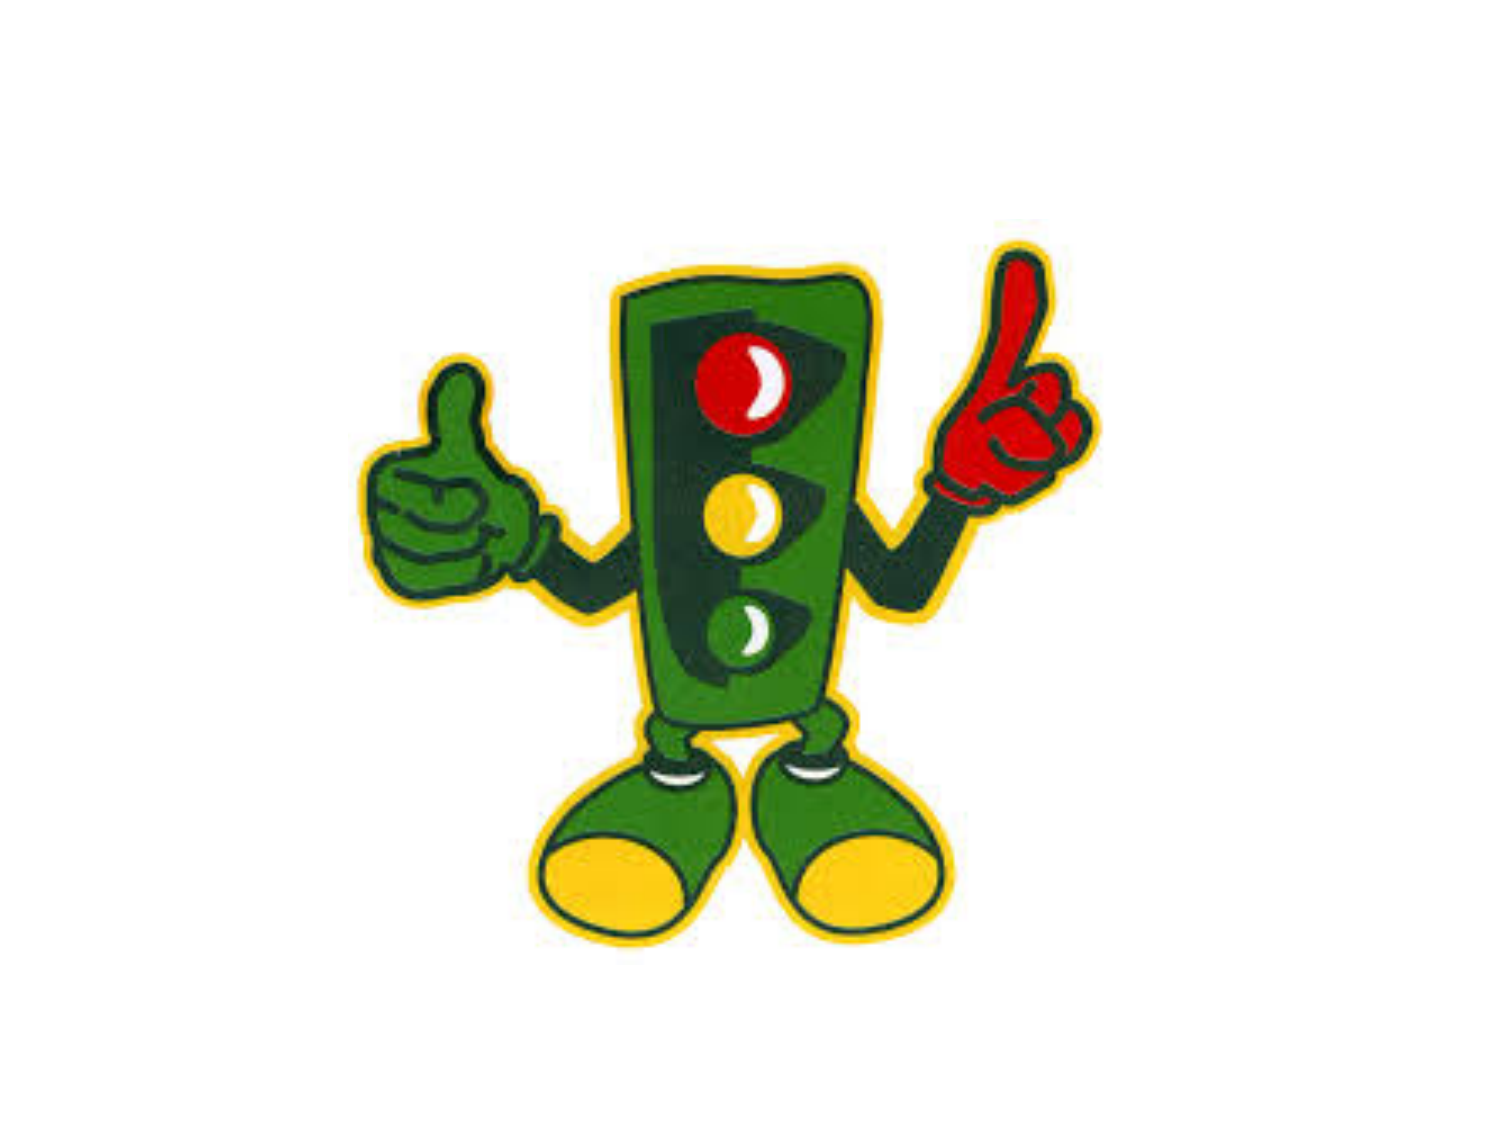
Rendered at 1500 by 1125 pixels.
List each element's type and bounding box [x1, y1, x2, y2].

picture [348, 219, 1117, 965]
